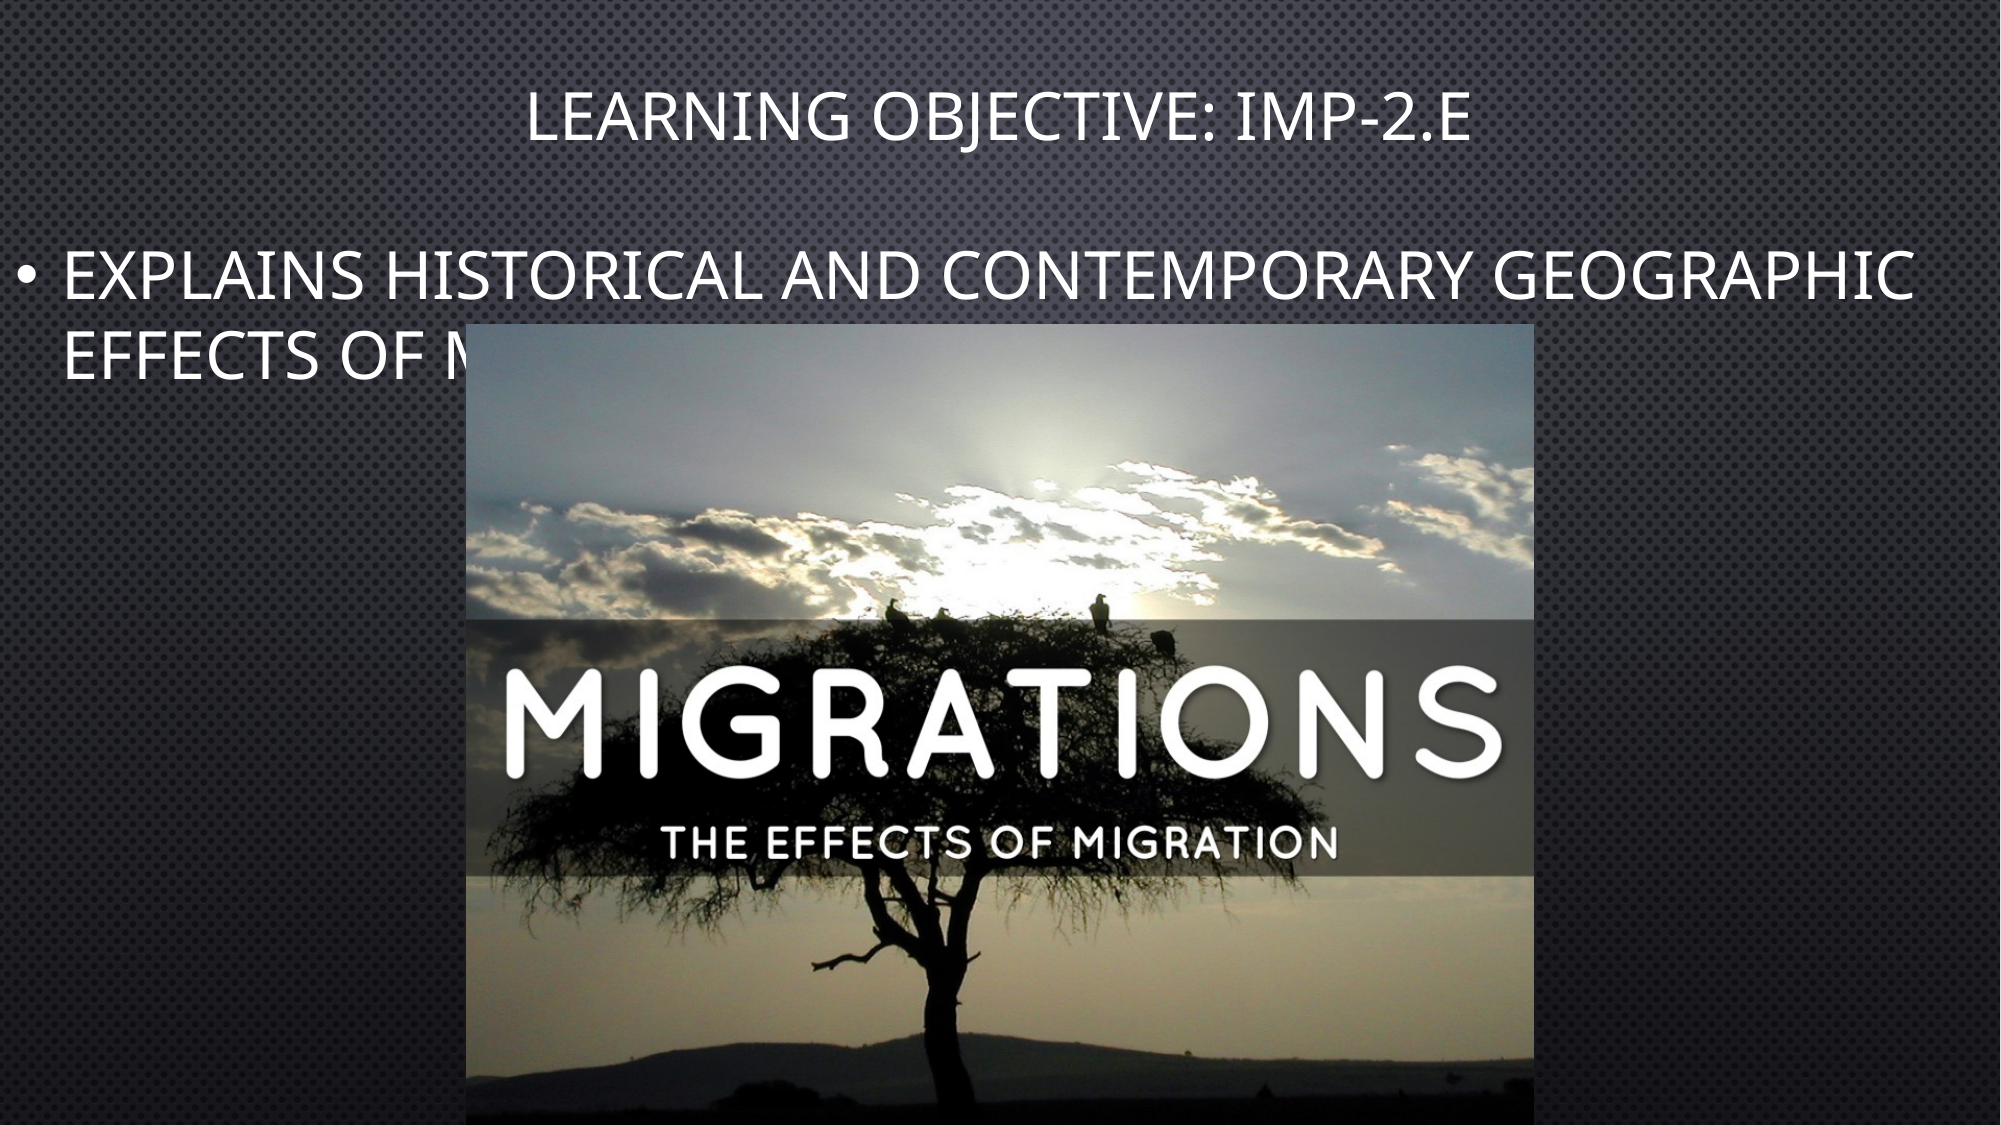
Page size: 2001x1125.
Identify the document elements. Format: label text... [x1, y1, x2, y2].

list Explains historical and contemporary geographic effects of migration [0, 121, 2000, 505]
picture [466, 324, 1534, 1125]
title Learning objective: IMP-2.E [119, 0, 1880, 121]
